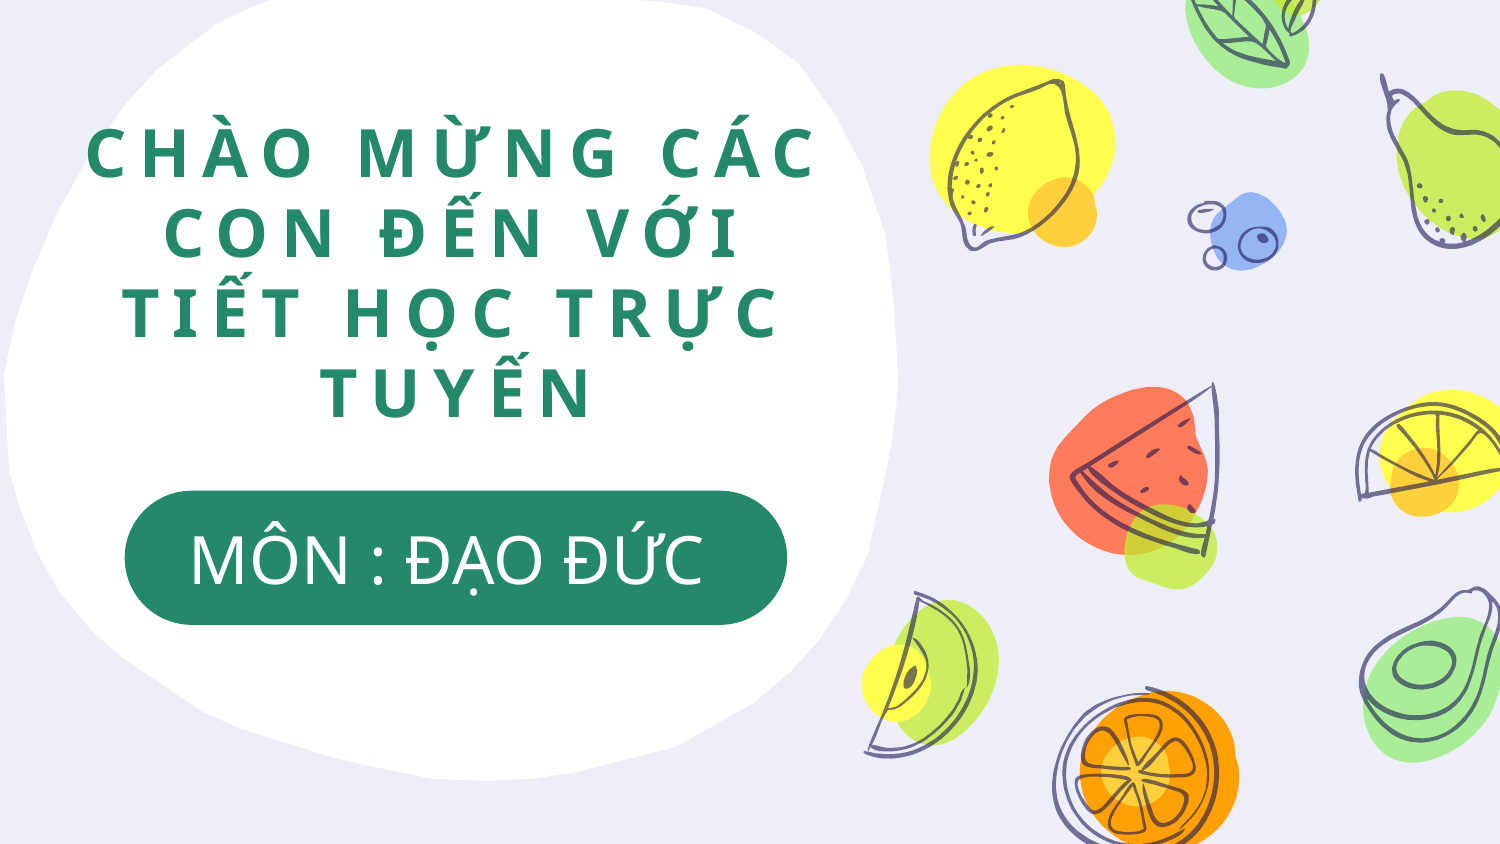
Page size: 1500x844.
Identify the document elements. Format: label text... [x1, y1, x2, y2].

text_box CHÀO MỪNG CÁC CON ĐẾN VỚI TIẾT HỌC TRỰC TUYẾN [37, 103, 875, 439]
text_box MÔN : ĐẠO ĐỨC [122, 488, 790, 627]
